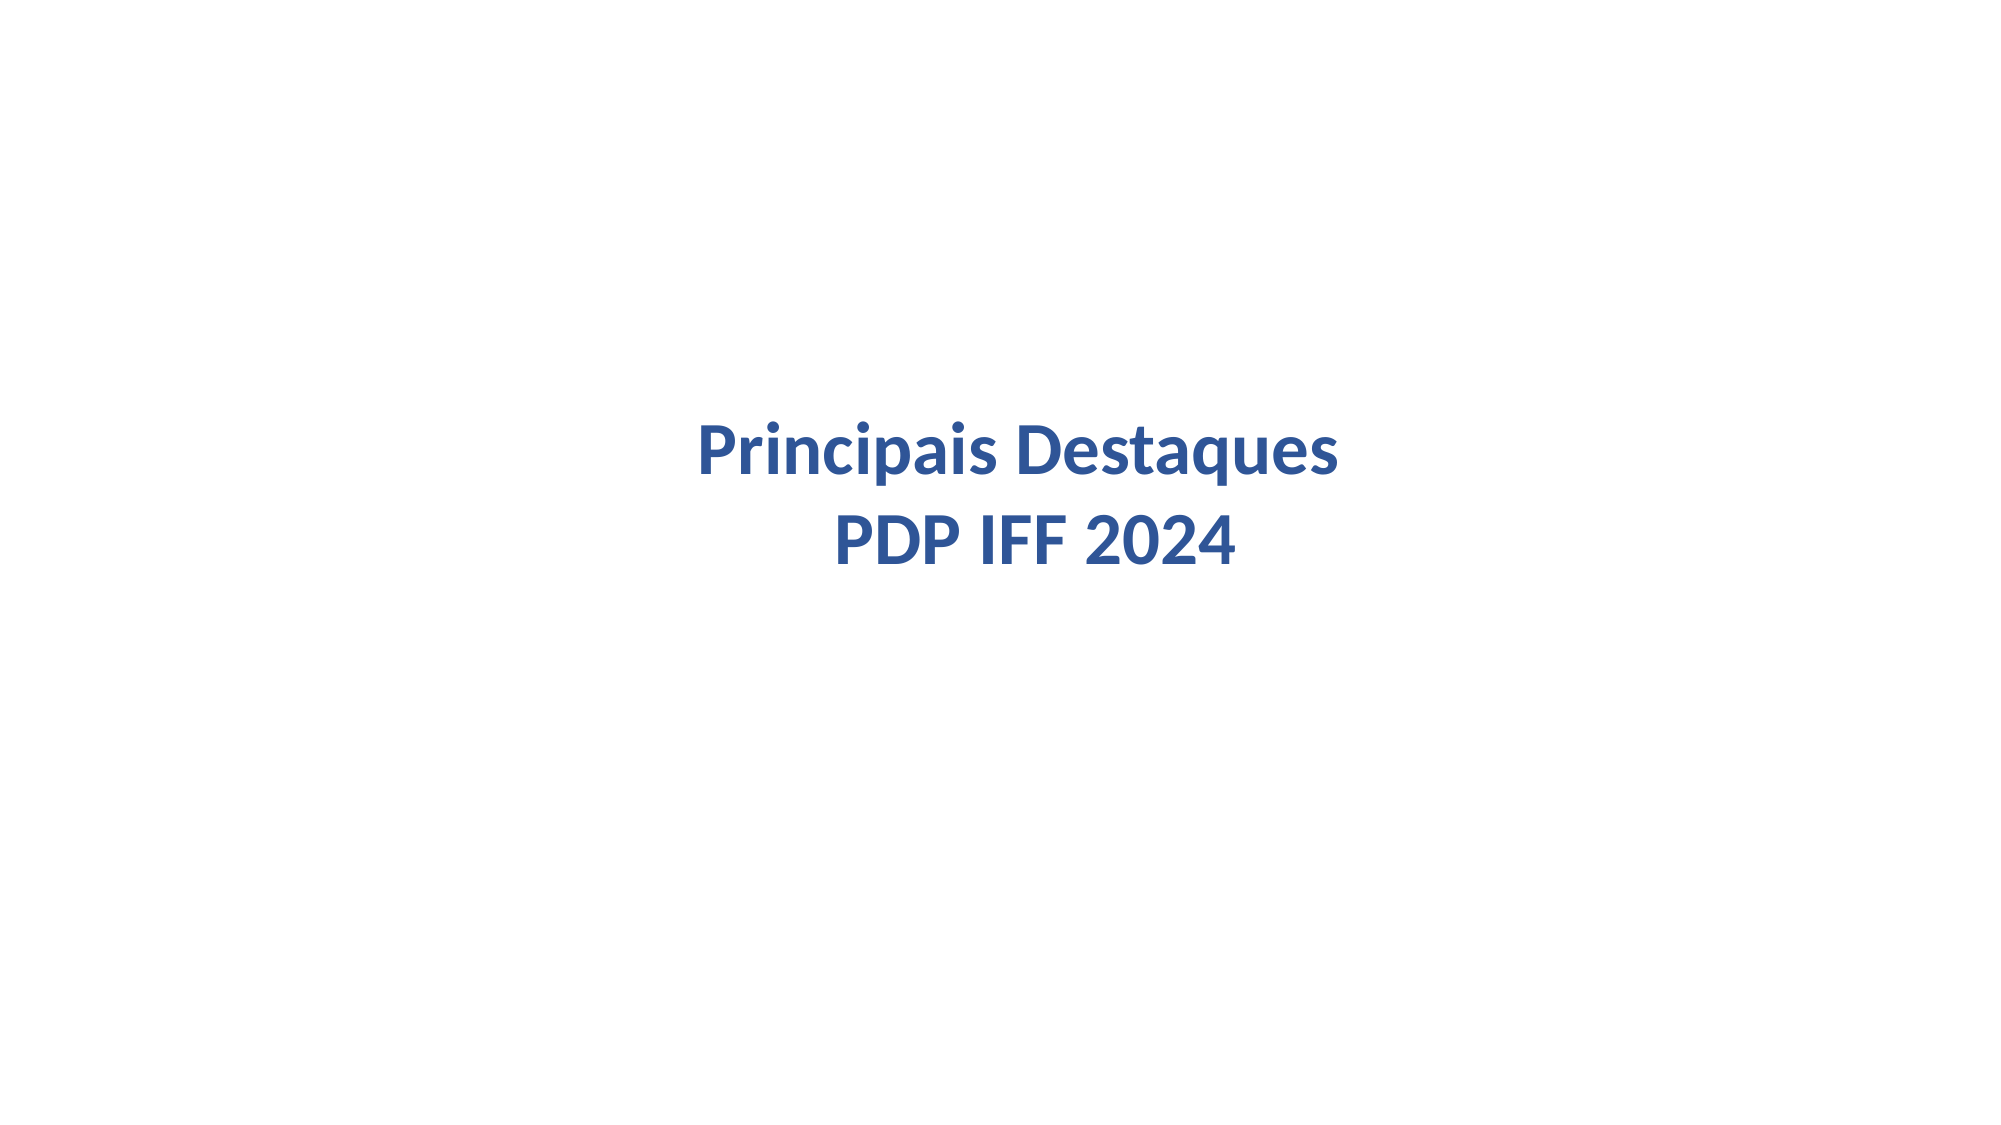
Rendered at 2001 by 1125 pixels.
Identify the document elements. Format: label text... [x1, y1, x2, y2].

text_box Principais Destaques PDP IFF 2024 [527, 302, 1528, 588]
